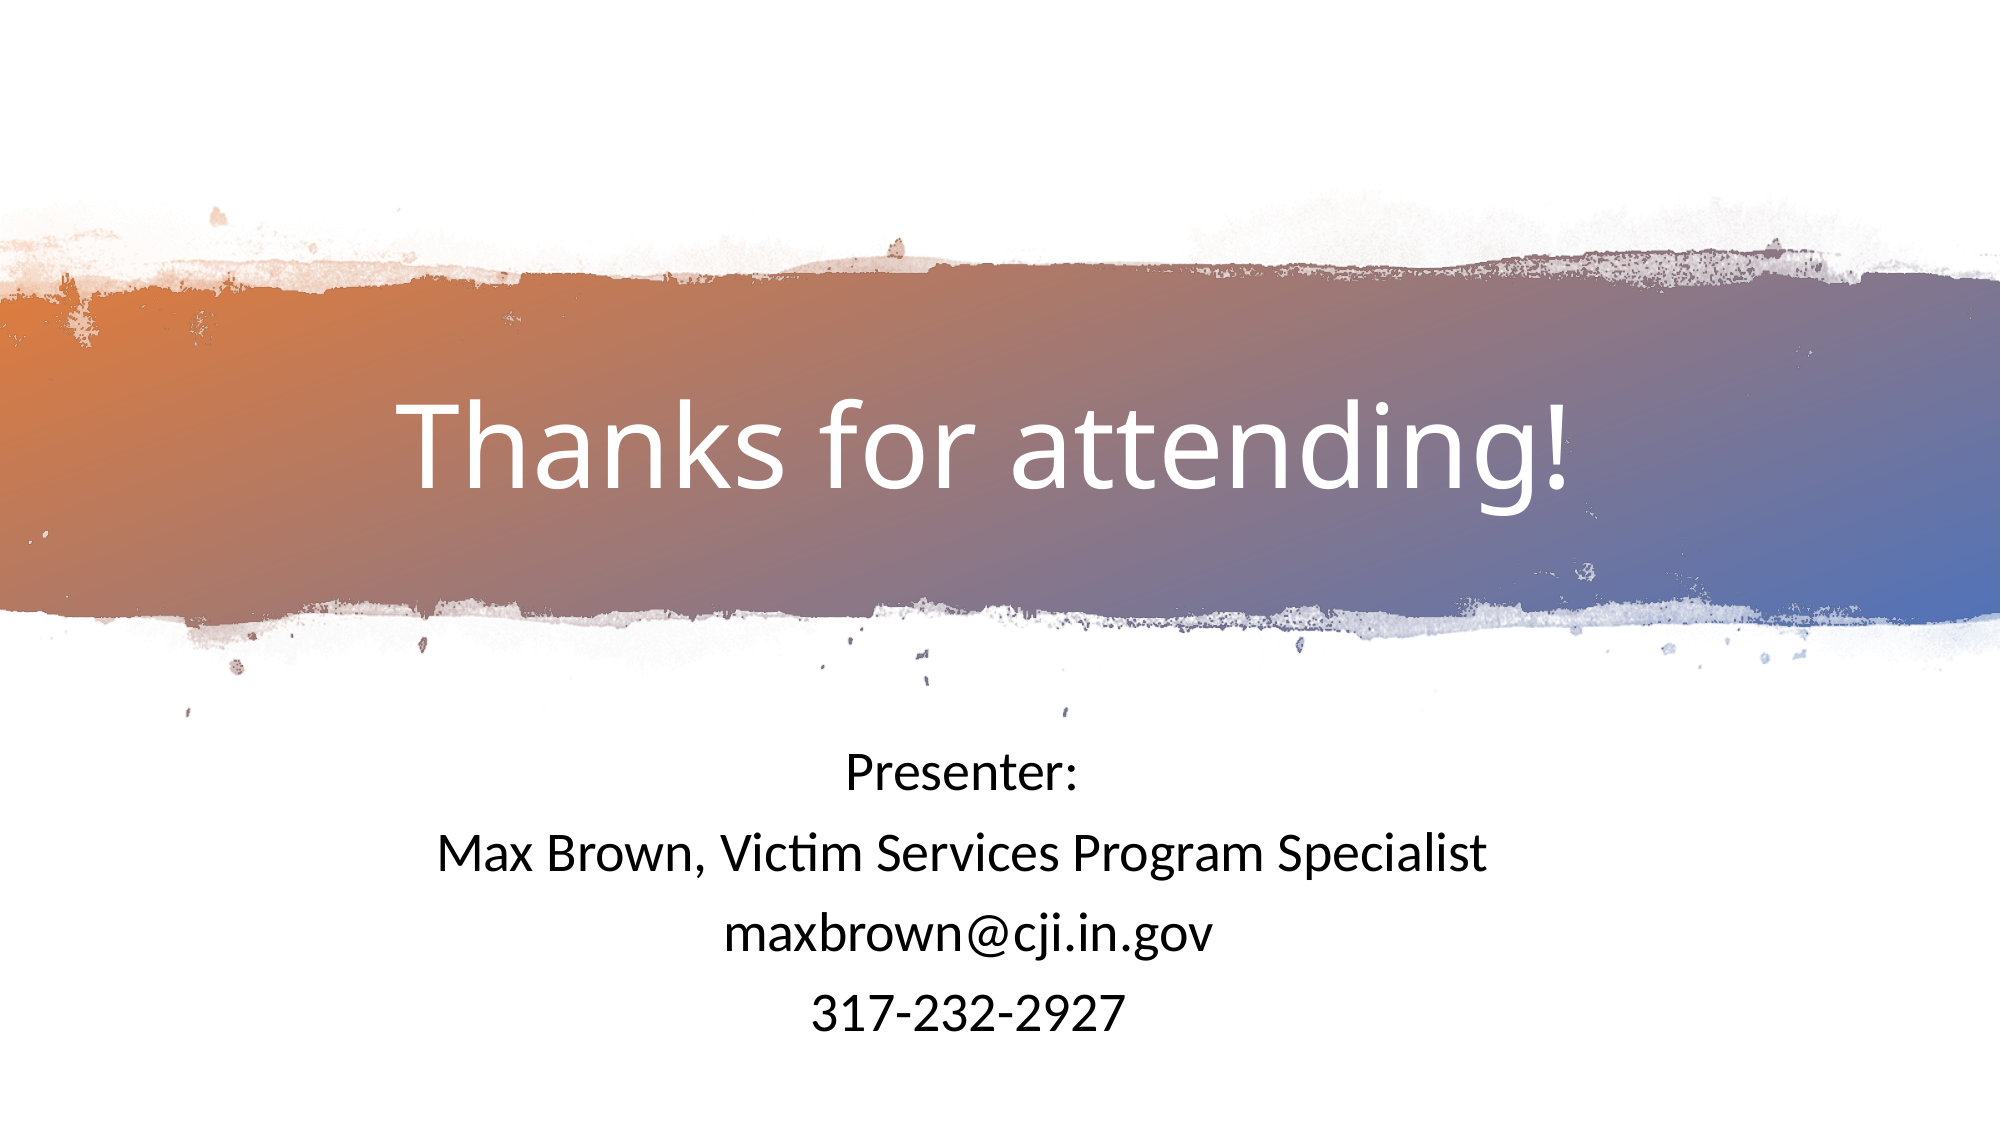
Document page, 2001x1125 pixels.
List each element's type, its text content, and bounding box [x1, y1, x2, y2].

picture [0, 0, 2000, 734]
text_box [0, 734, 2000, 1125]
subtitle Presenter: Max Brown, Victim Services Program Specialist maxbrown@cji.in.gov 317-232-2927 [192, 734, 1746, 1053]
